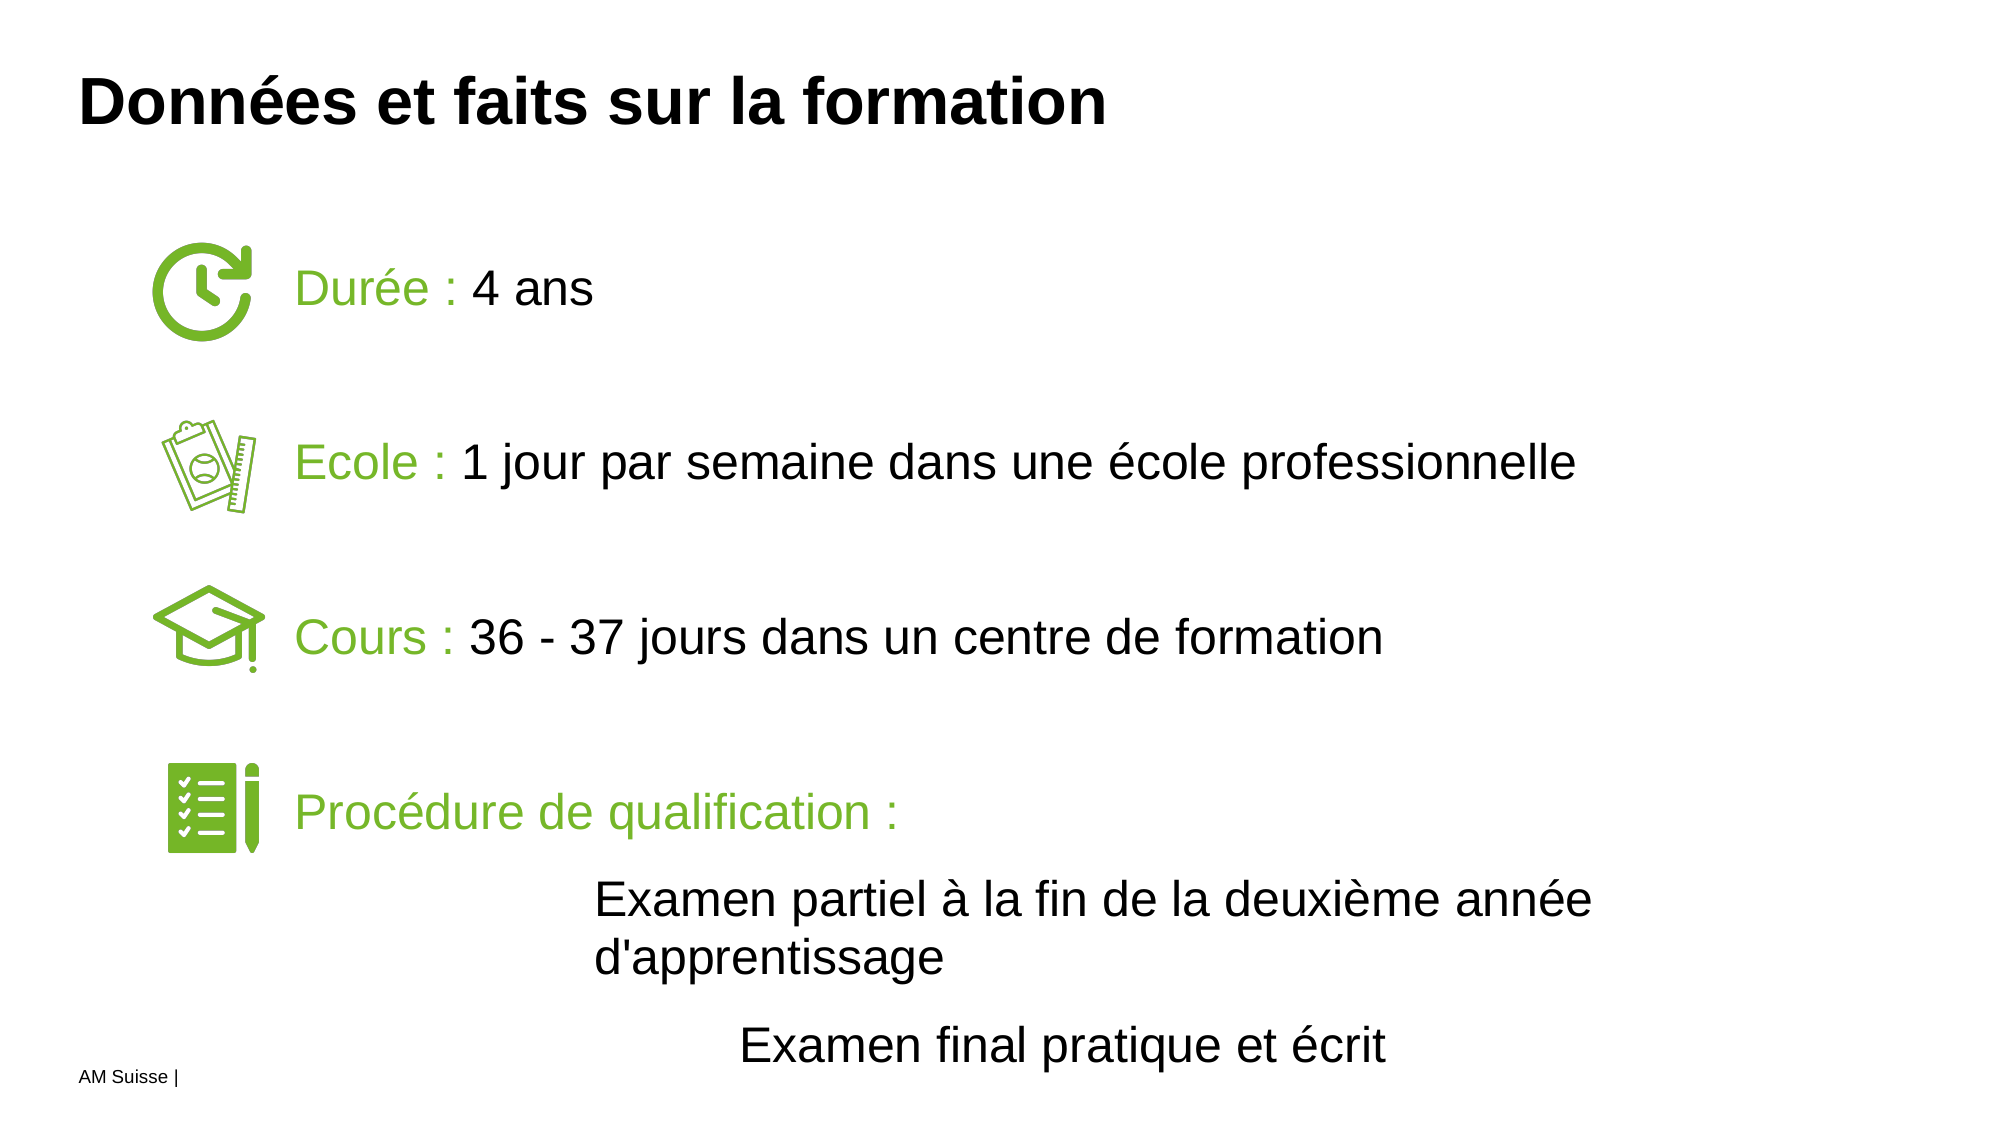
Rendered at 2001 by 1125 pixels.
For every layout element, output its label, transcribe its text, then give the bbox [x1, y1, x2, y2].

picture [120, 542, 298, 720]
picture [150, 240, 254, 344]
picture [159, 754, 268, 863]
title Données et faits sur la formation [78, 67, 1922, 140]
picture [150, 408, 268, 526]
list Durée : 4 ans Ecole : 1 jour par semaine dans une école professionnelle Cours : 36 - 37 jours dans un centre de formation Procédure de qualification : Examen partiel à la fin de la deuxième année d'apprentissage Examen final pratique et écrit [294, 258, 1922, 1012]
